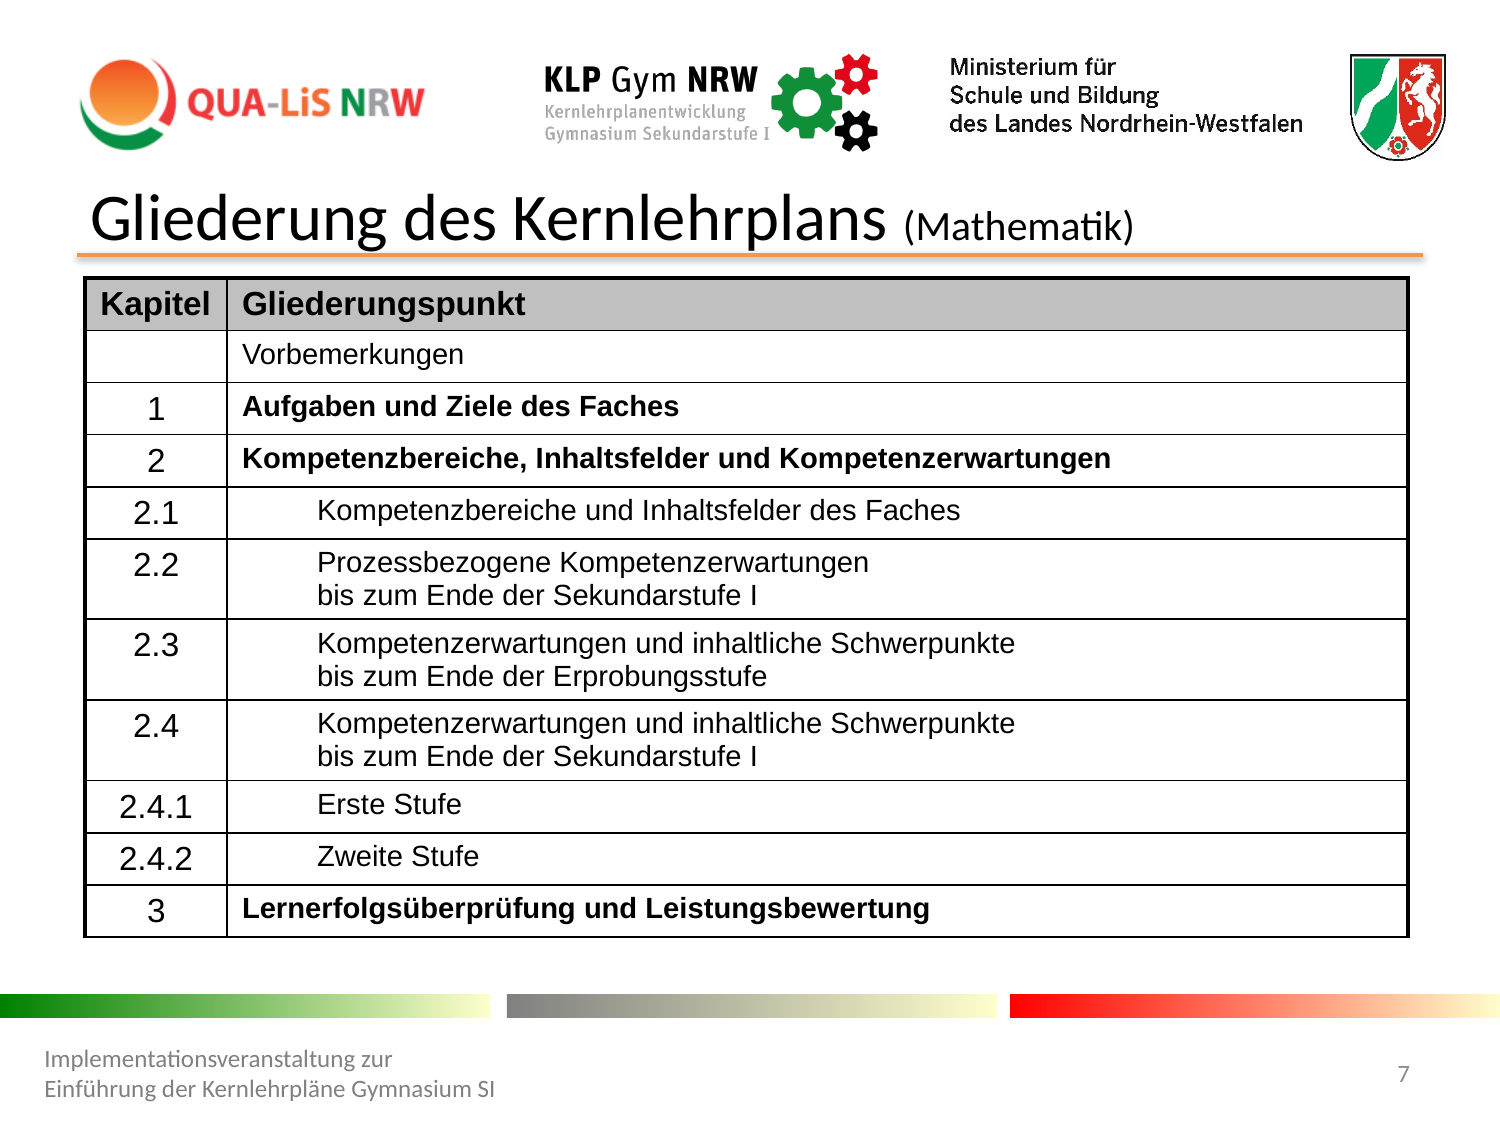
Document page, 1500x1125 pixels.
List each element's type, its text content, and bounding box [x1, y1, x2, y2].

table_header Kapitel [87, 280, 226, 330]
table_cell Kompetenzerwartungen und inhaltliche Schwerpunkte bis zum Ende der Sekundarstufe I [228, 701, 1406, 780]
table_cell 2 [87, 435, 226, 486]
table_cell 2.3 [87, 620, 226, 699]
table_cell Aufgaben und Ziele des Faches [228, 383, 1406, 434]
picture [77, 52, 431, 154]
table_cell [87, 331, 226, 382]
table_cell Erste Stufe [228, 781, 1406, 832]
table_cell Vorbemerkungen [228, 331, 1406, 382]
table_cell Kompetenzbereiche, Inhaltsfelder und Kompetenzerwartungen [228, 435, 1406, 486]
table_cell 2.1 [87, 488, 226, 538]
table_cell 2.4 [87, 701, 226, 780]
table_cell 3 [87, 886, 226, 936]
table_cell Zweite Stufe [228, 834, 1406, 884]
table_cell Lernerfolgsüberprüfung und Leistungsbewertung [228, 886, 1406, 936]
table_cell 2.4.2 [87, 834, 226, 884]
table_cell 1 [87, 383, 226, 434]
slide_number 7 [1328, 1042, 1425, 1103]
slide_number Implementationsveranstaltung zur Einführung der Kernlehrpläne Gymnasium SI [29, 1042, 516, 1103]
picture [950, 54, 1446, 161]
table_cell Prozessbezogene Kompetenzerwartungen bis zum Ende der Sekundarstufe I [228, 540, 1406, 618]
table_header Gliederungspunkt [228, 280, 1406, 330]
table_cell 2.2 [87, 540, 226, 618]
picture [501, 28, 908, 183]
title Gliederung des Kernlehrplans (Mathematik) [75, 184, 1425, 244]
table_cell 2.4.1 [87, 781, 226, 832]
table_cell Kompetenzbereiche und Inhaltsfelder des Faches [228, 488, 1406, 538]
table_cell Kompetenzerwartungen und inhaltliche Schwerpunkte bis zum Ende der Erprobungsstufe [228, 620, 1406, 699]
